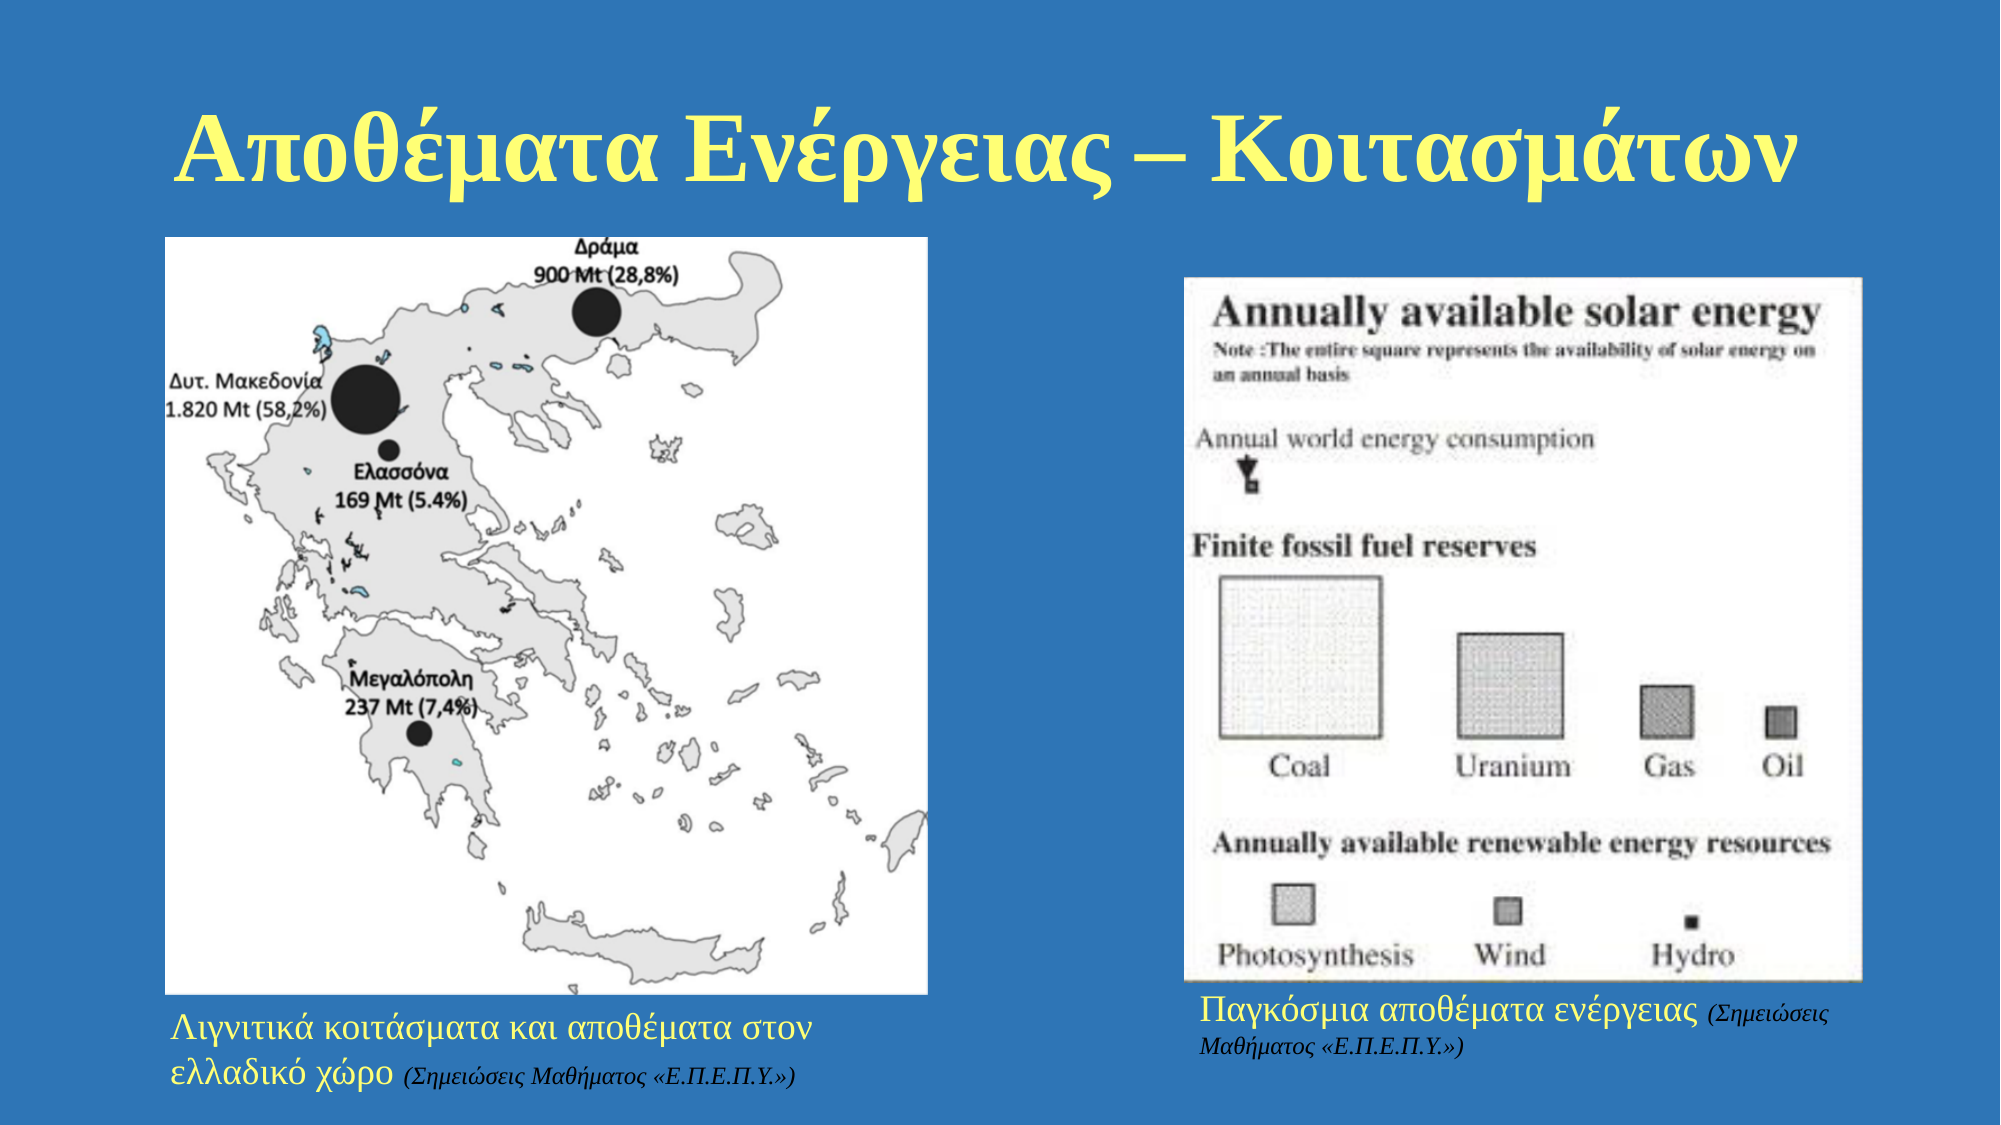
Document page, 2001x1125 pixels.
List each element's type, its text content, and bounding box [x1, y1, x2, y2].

text_box Παγκόσμια αποθέματα ενέργειας (Σημειώσεις Μαθήματος «Ε.Π.Ε.Π.Υ.») [1184, 983, 1863, 1067]
picture [1184, 277, 1863, 983]
title Αποθέματα Ενέργειας – Κοιτασμάτων [137, 59, 1863, 238]
text_box Λιγνιτικά κοιτάσματα και αποθέματα στον ελλαδικό χώρο (Σημειώσεις Μαθήματος «Ε.Π.Ε.Π.Υ.») [155, 994, 928, 1100]
picture [165, 237, 928, 995]
